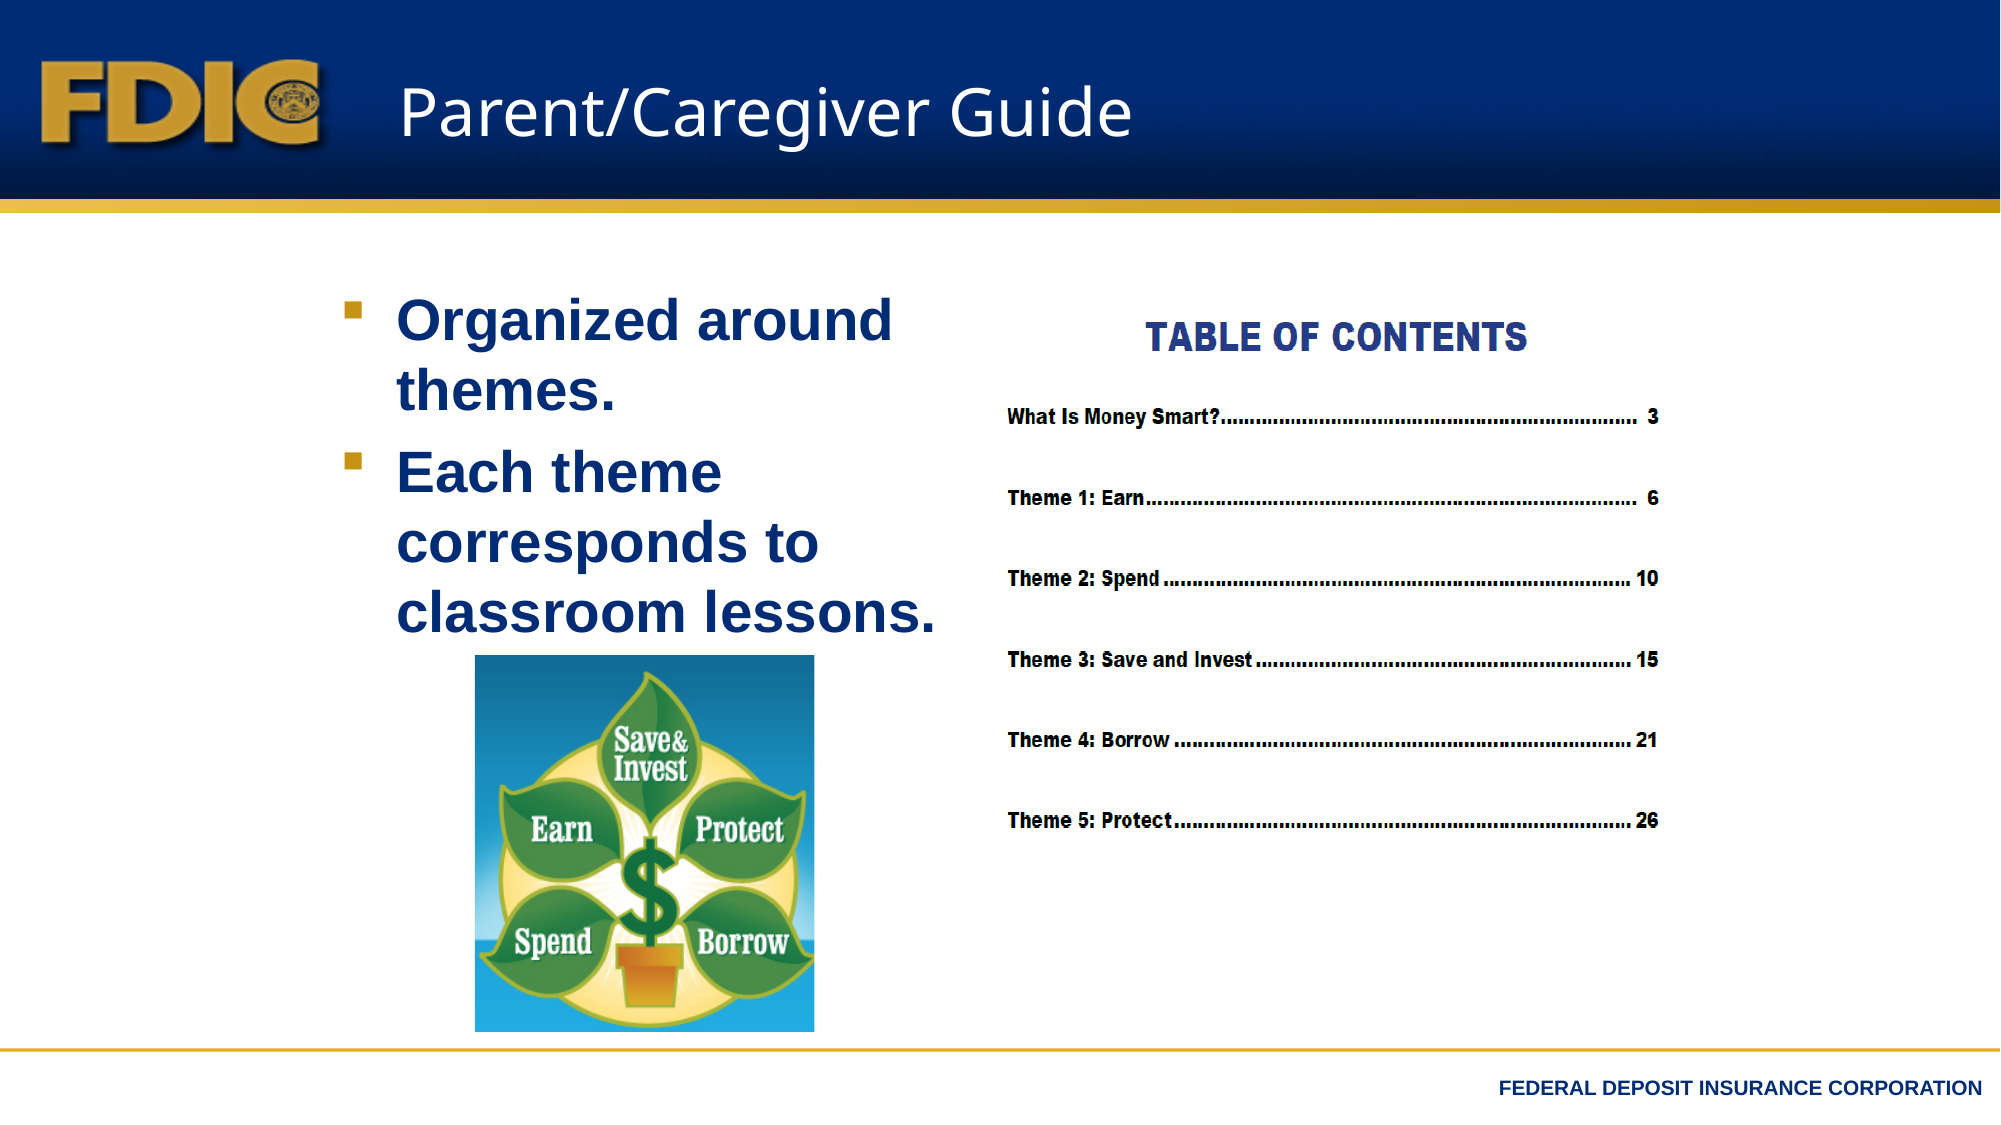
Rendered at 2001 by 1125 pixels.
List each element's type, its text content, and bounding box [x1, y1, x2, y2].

list Organized around themes. Each theme corresponds to classroom lessons. [324, 275, 975, 1005]
title Parent/Caregiver Guide [383, 45, 1967, 175]
picture [474, 655, 815, 1032]
picture [974, 287, 1701, 901]
picture [0, 0, 2001, 212]
